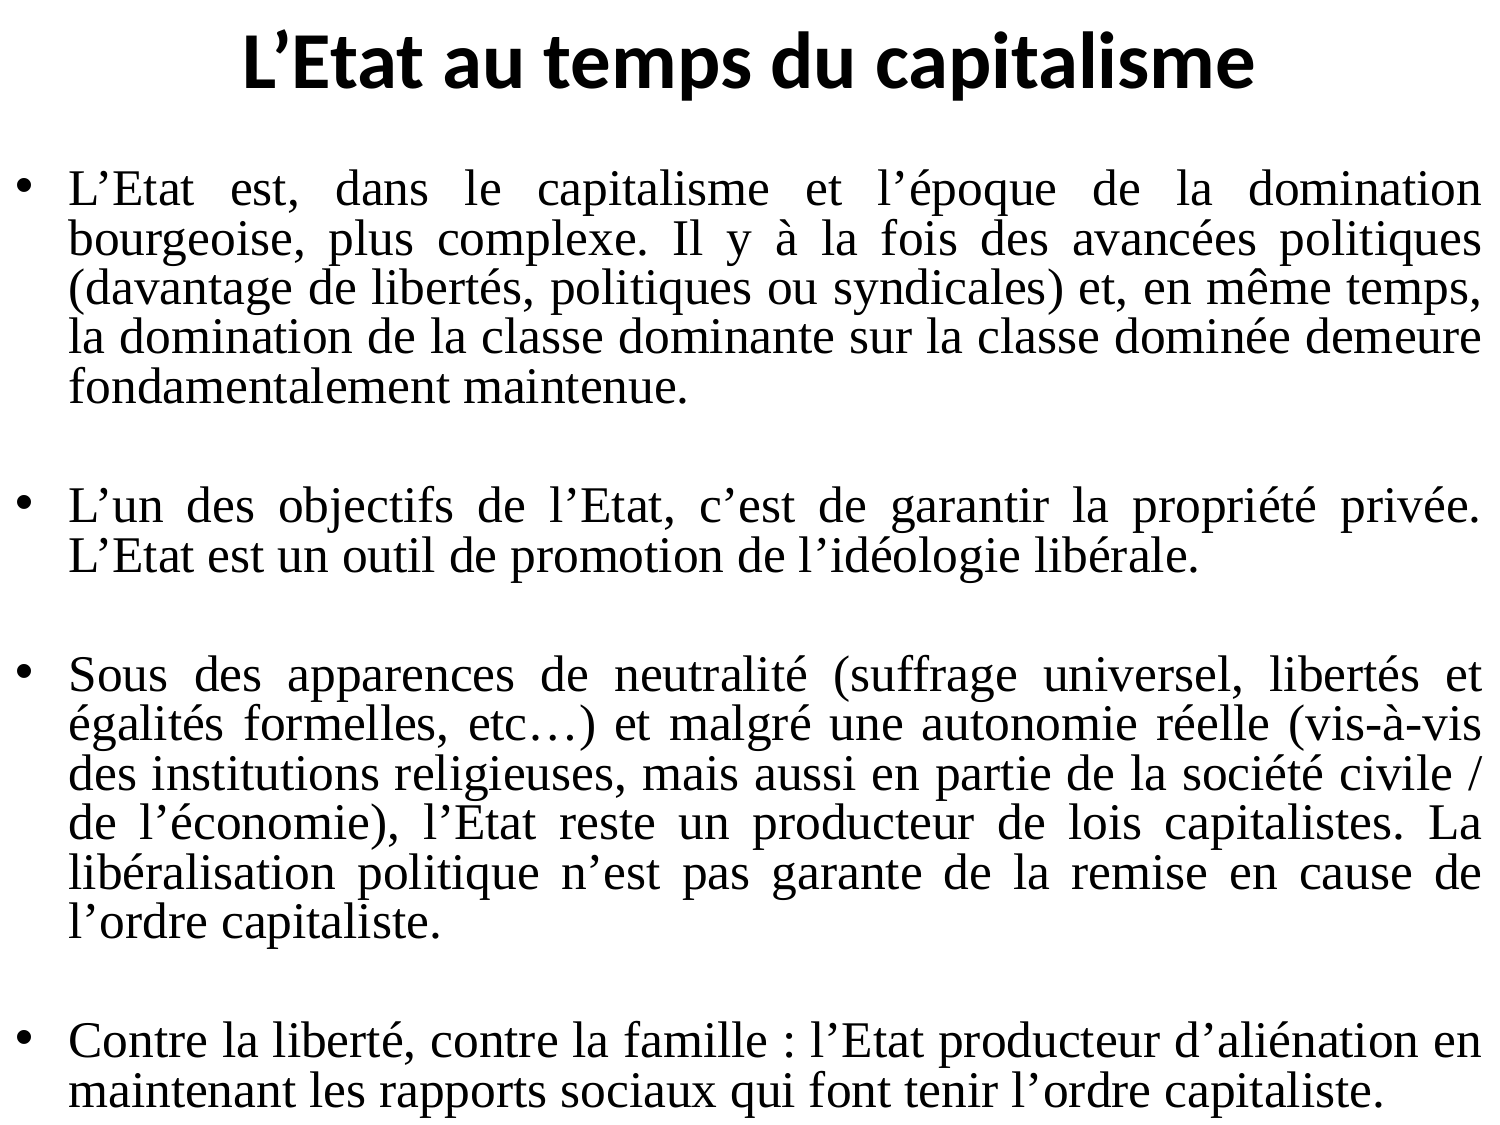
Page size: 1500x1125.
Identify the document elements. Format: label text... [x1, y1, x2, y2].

list L’Etat est, dans le capitalisme et l’époque de la domination bourgeoise, plus complexe. Il y à la fois des avancées politiques (davantage de libertés, politiques ou syndicales) et, en même temps, la domination de la classe dominante sur la classe dominée demeure fondamentalement maintenue. L’un des objectifs de l’Etat, c’est de garantir la propriété privée. L’Etat est un outil de promotion de l’idéologie libérale. Sous des apparences de neutralité (suffrage universel, libertés et égalités formelles, etc…) et malgré une autonomie réelle (vis-à-vis des institutions religieuses, mais aussi en partie de la société civile / de l’économie), l’Etat reste un producteur de lois capitalistes. La libéralisation politique n’est pas garante de la remise en cause de l’ordre capitaliste. Contre la liberté, contre la famille : l’Etat producteur d’aliénation en maintenant les rapports sociaux qui font tenir l’ordre capitaliste. [0, 158, 1500, 1125]
title L’Etat au temps du capitalisme [0, 0, 1500, 112]
